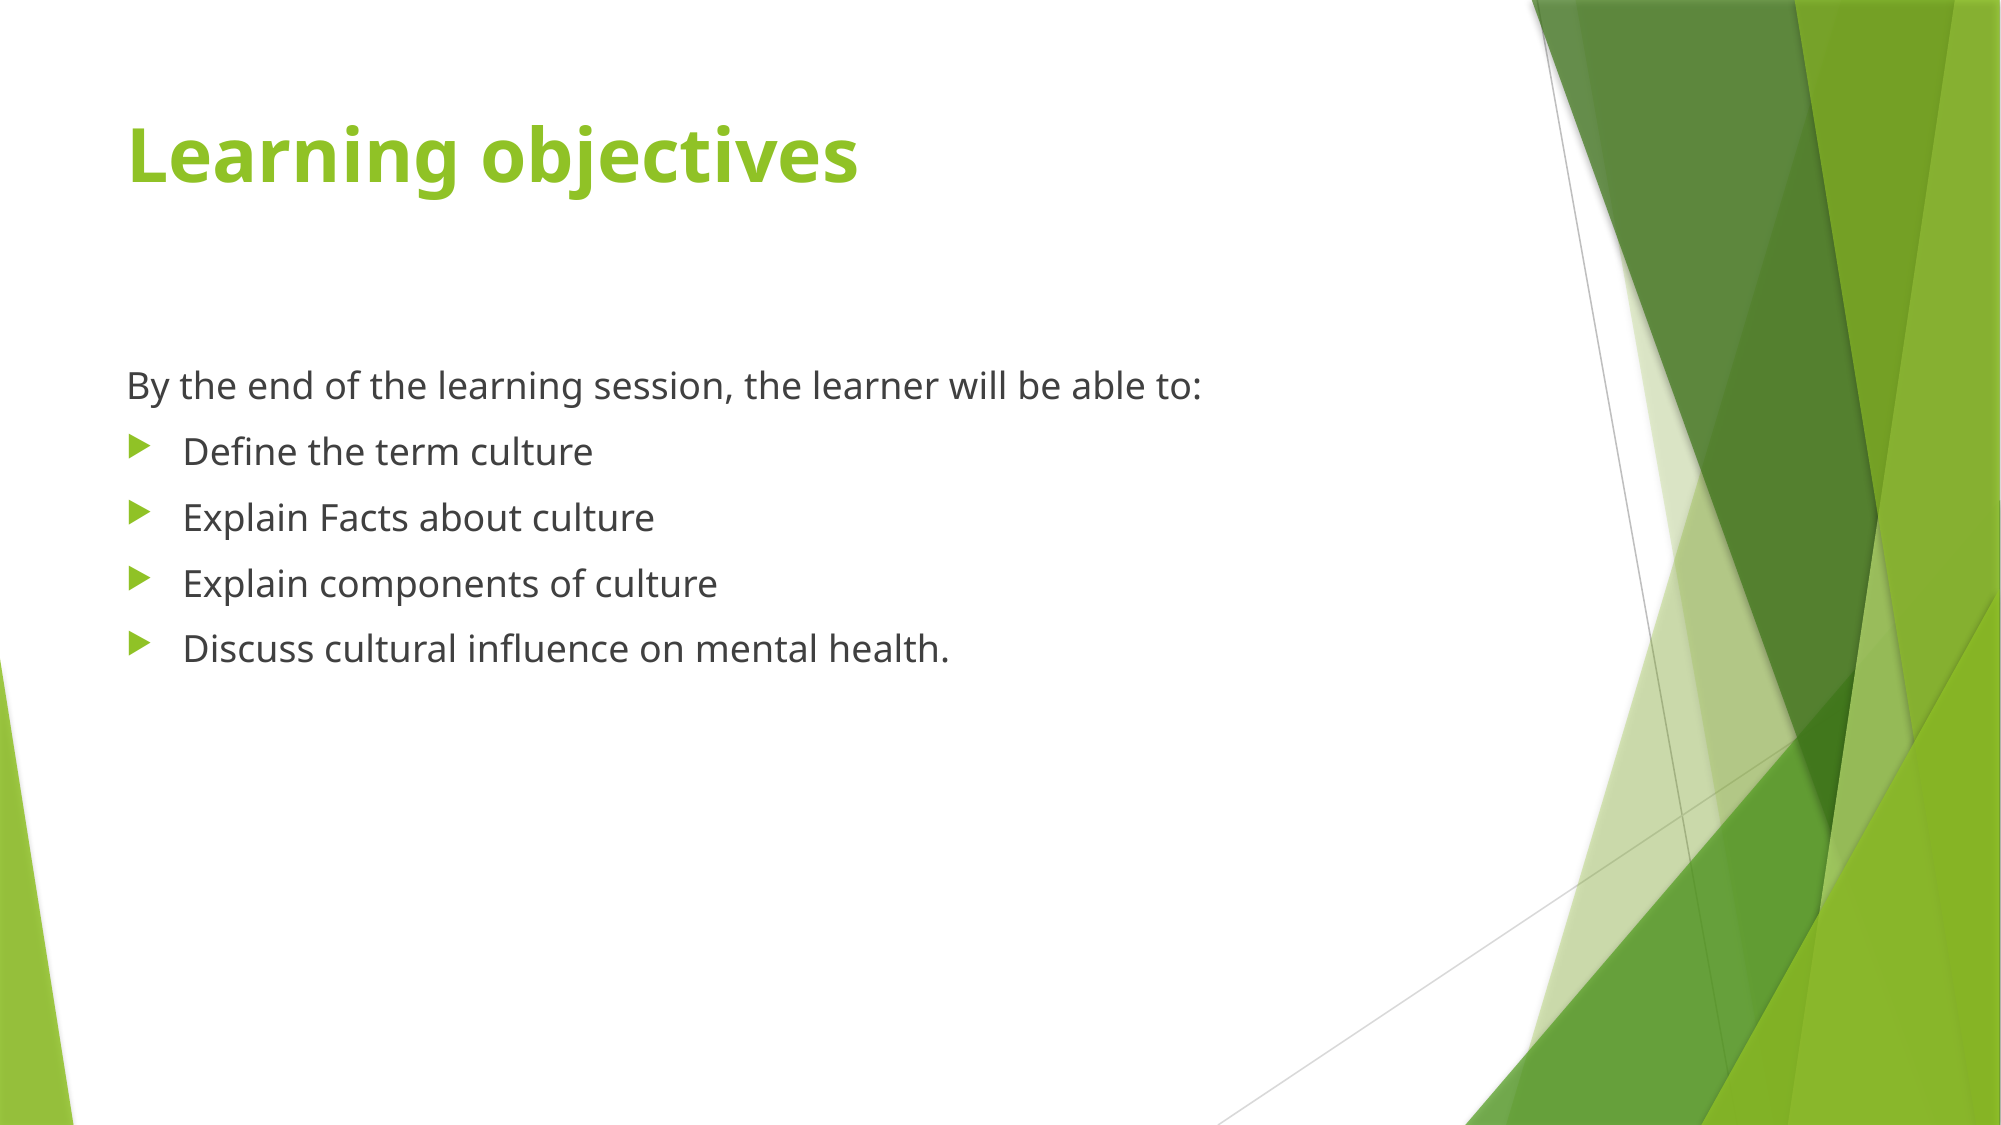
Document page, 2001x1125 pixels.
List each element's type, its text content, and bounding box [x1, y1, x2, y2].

list By the end of the learning session, the learner will be able to: Define the term culture Explain Facts about culture Explain components of culture Discuss cultural influence on mental health. [111, 354, 1522, 992]
title Learning objectives [111, 99, 1522, 317]
